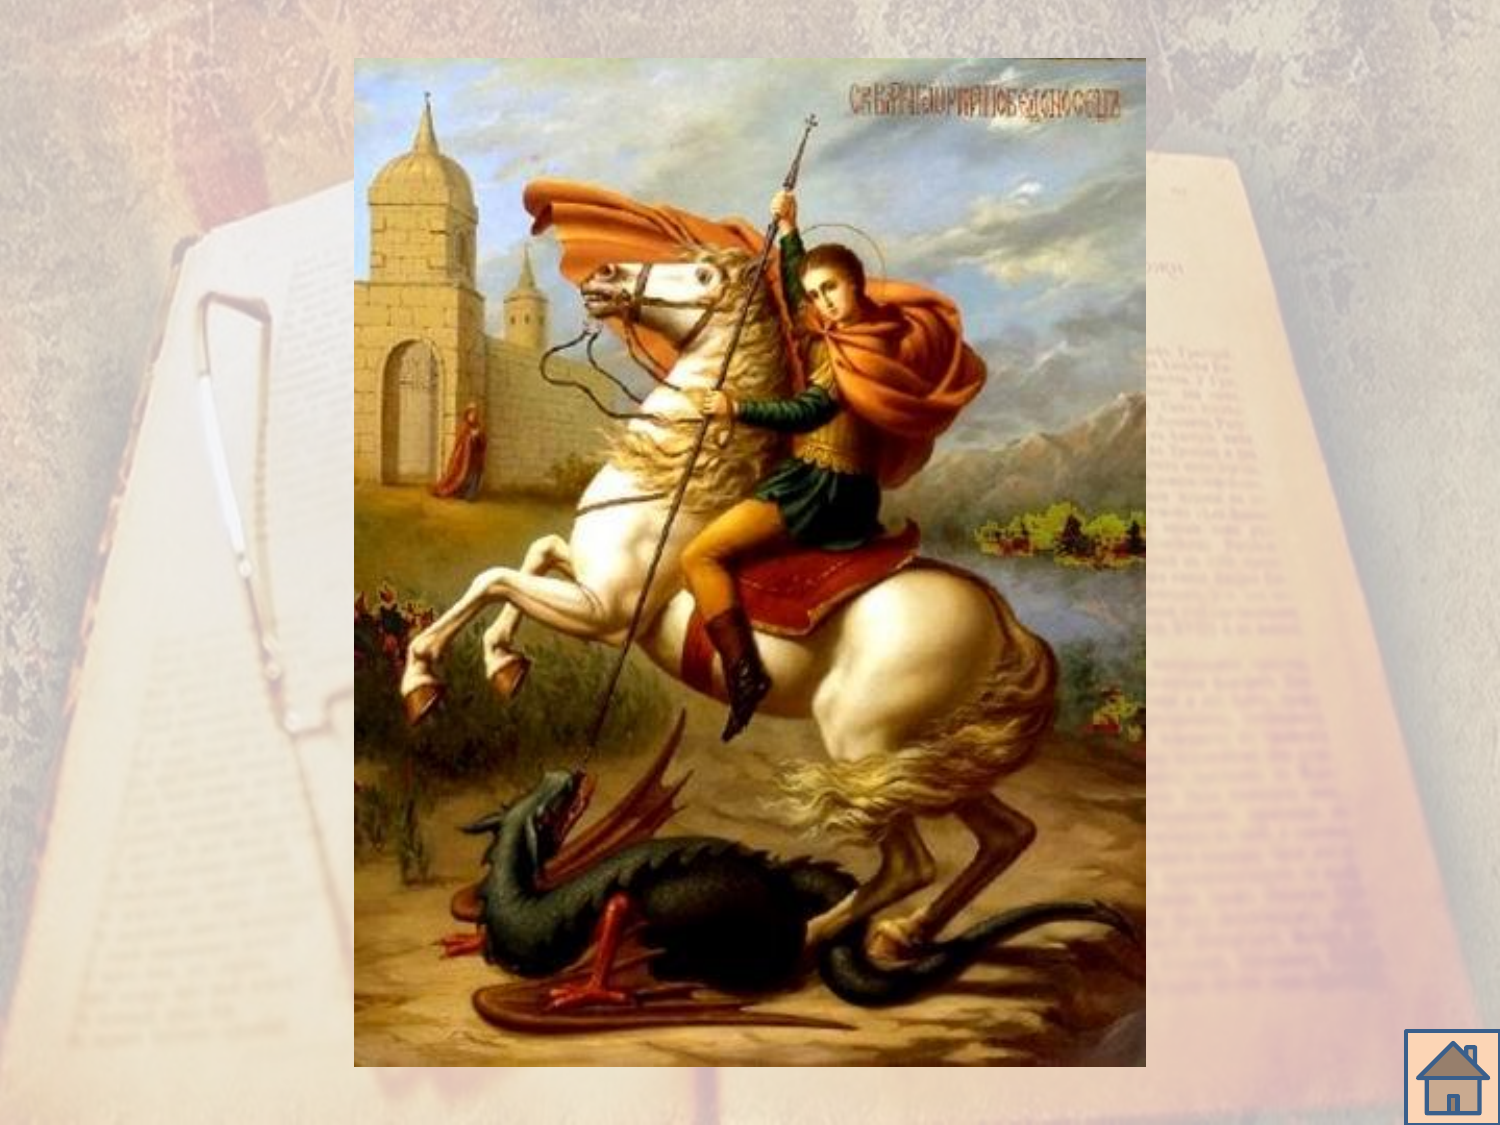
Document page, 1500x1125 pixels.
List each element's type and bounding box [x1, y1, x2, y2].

picture [353, 58, 1146, 1067]
text_box [1404, 1029, 1500, 1125]
